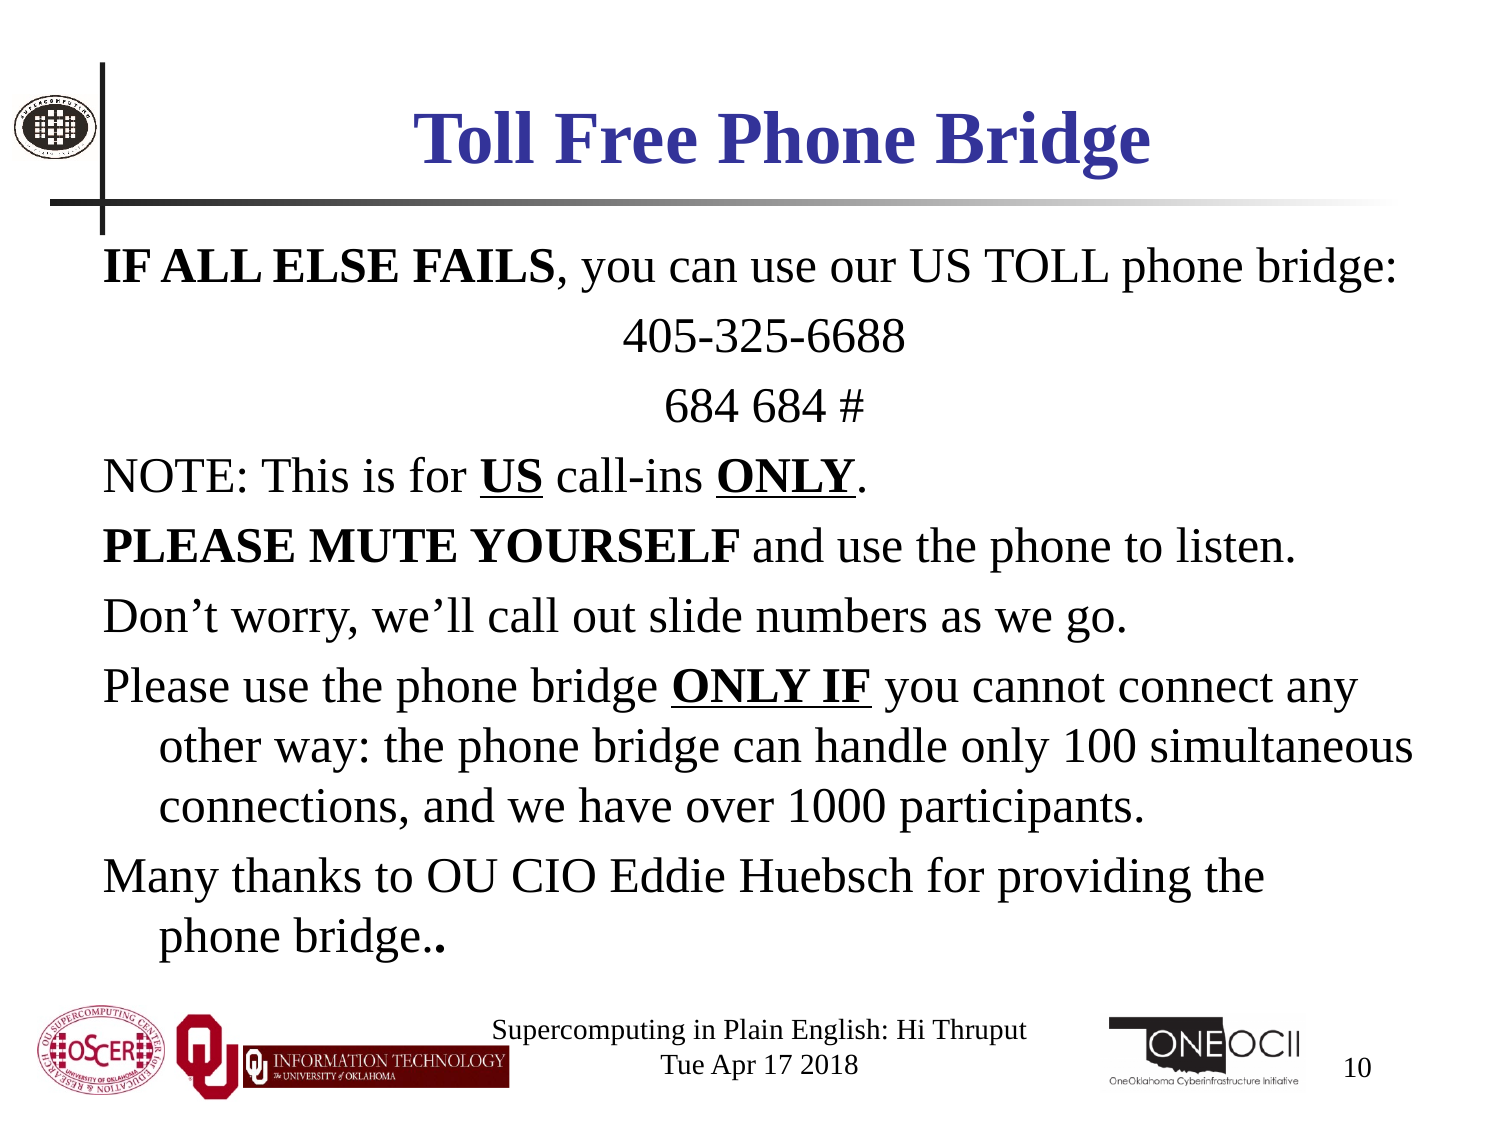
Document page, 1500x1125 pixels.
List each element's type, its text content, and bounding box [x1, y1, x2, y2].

picture [174, 1012, 513, 1102]
footer Supercomputing in Plain English: Hi Thruput Tue Apr 17 2018 [431, 1012, 1088, 1088]
list IF ALL ELSE FAILS, you can use our US TOLL phone bridge: 405-325-6688 684 684 # NOTE: This is for US call-ins ONLY. PLEASE MUTE YOURSELF and use the phone to listen. Don’t worry, we’ll call out slide numbers as we go. Please use the phone bridge ONLY IF you cannot connect any other way: the phone bridge can handle only 100 simultaneous connections, and we have over 1000 participants. Many thanks to OU CIO Eddie Huebsch for providing the phone bridge.. [87, 224, 1442, 988]
picture [12, 94, 98, 161]
picture [1100, 1013, 1306, 1093]
slide_number 10 [1174, 1015, 1388, 1091]
title Toll Free Phone Bridge [124, 74, 1442, 187]
picture [37, 1005, 165, 1095]
